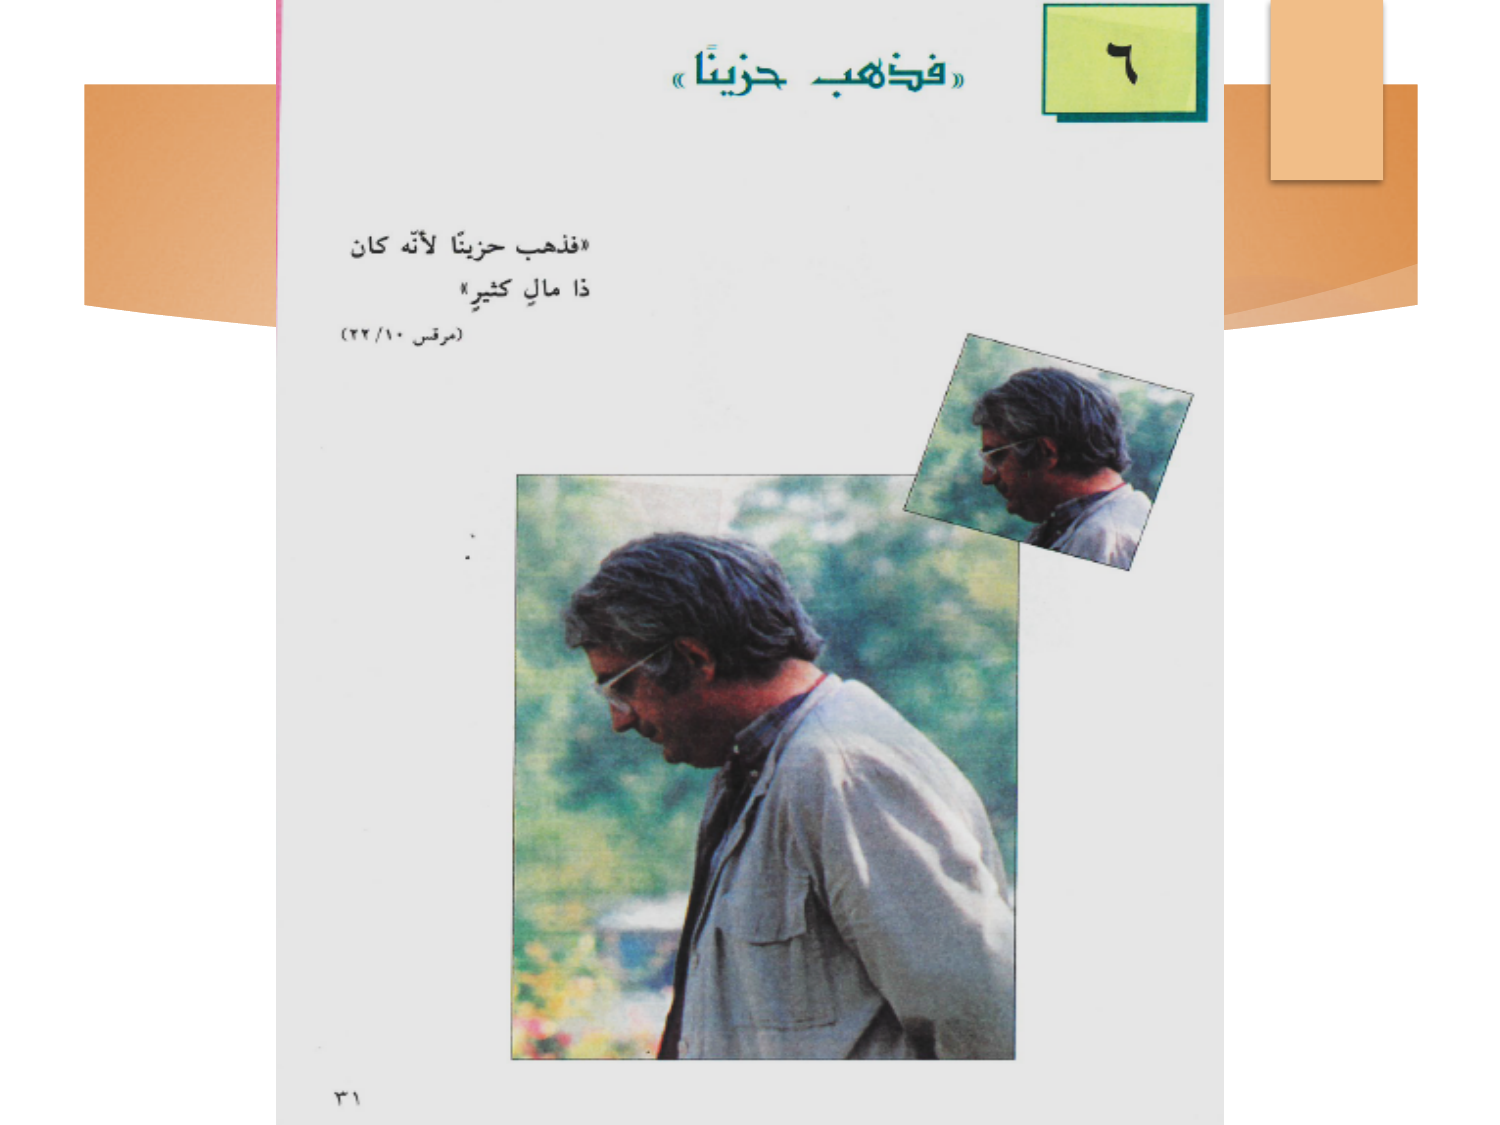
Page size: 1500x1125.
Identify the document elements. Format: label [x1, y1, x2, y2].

picture [276, 0, 1224, 1125]
